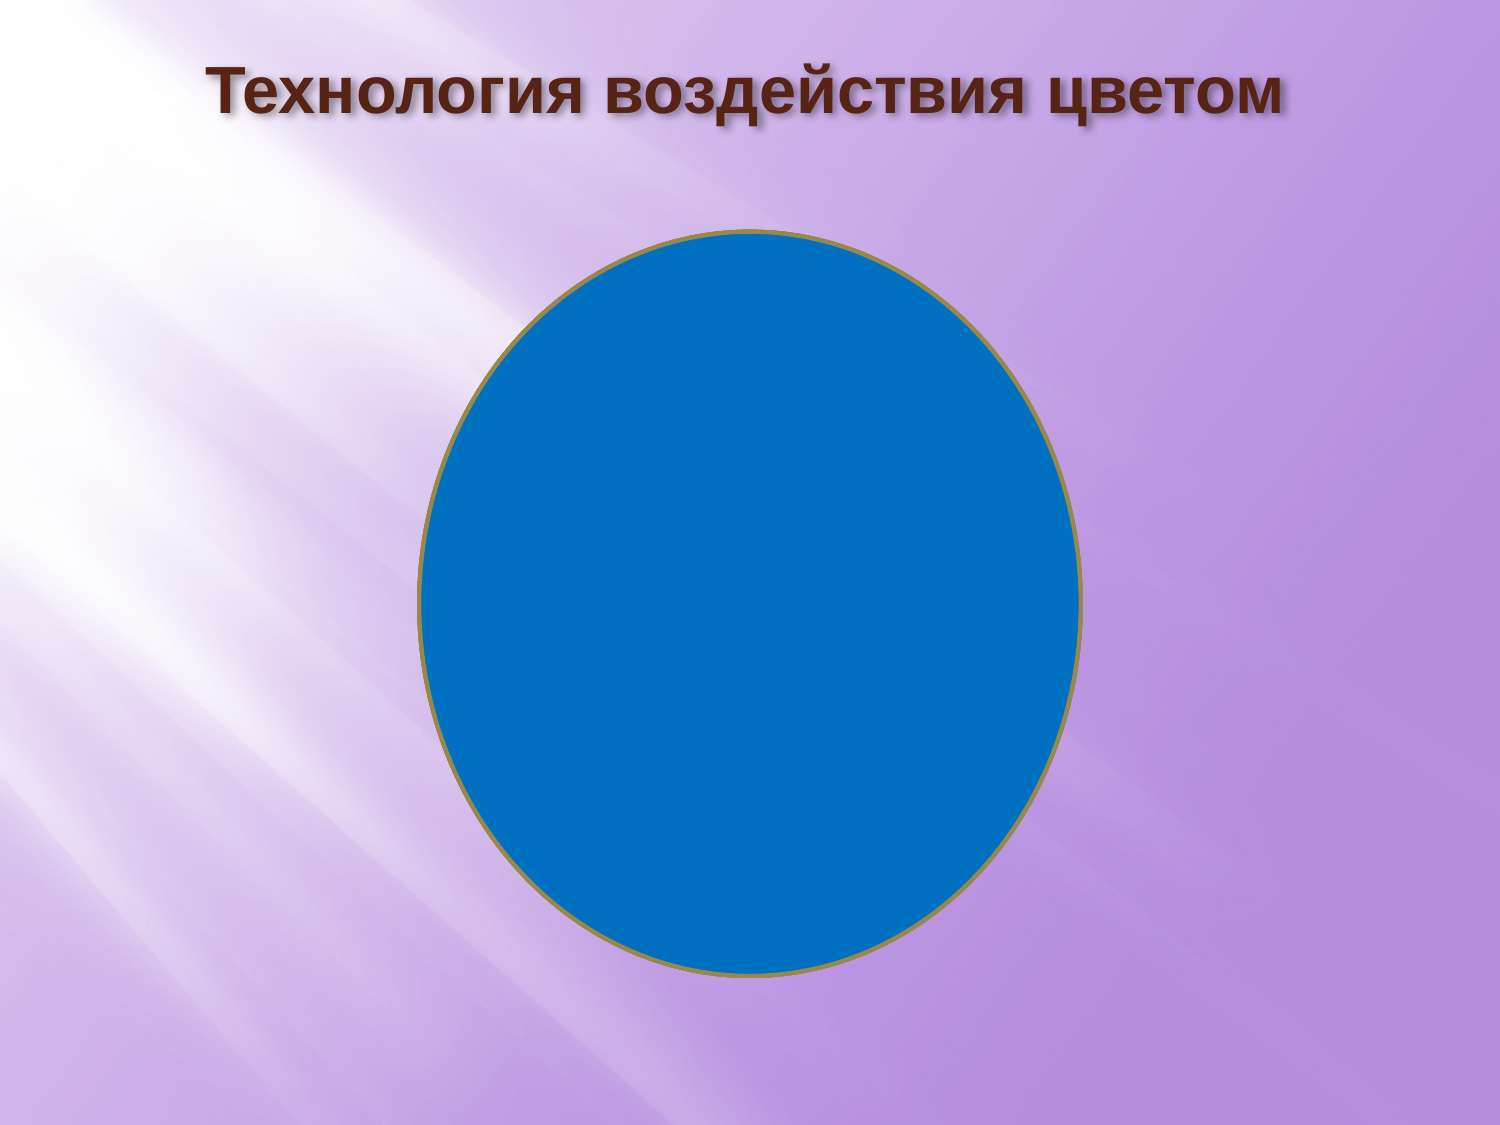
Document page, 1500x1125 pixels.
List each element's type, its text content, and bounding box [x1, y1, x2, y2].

title Технология воздействия цветом [70, 46, 1421, 152]
text_box [417, 229, 1083, 978]
subtitle [46, 152, 1477, 1125]
